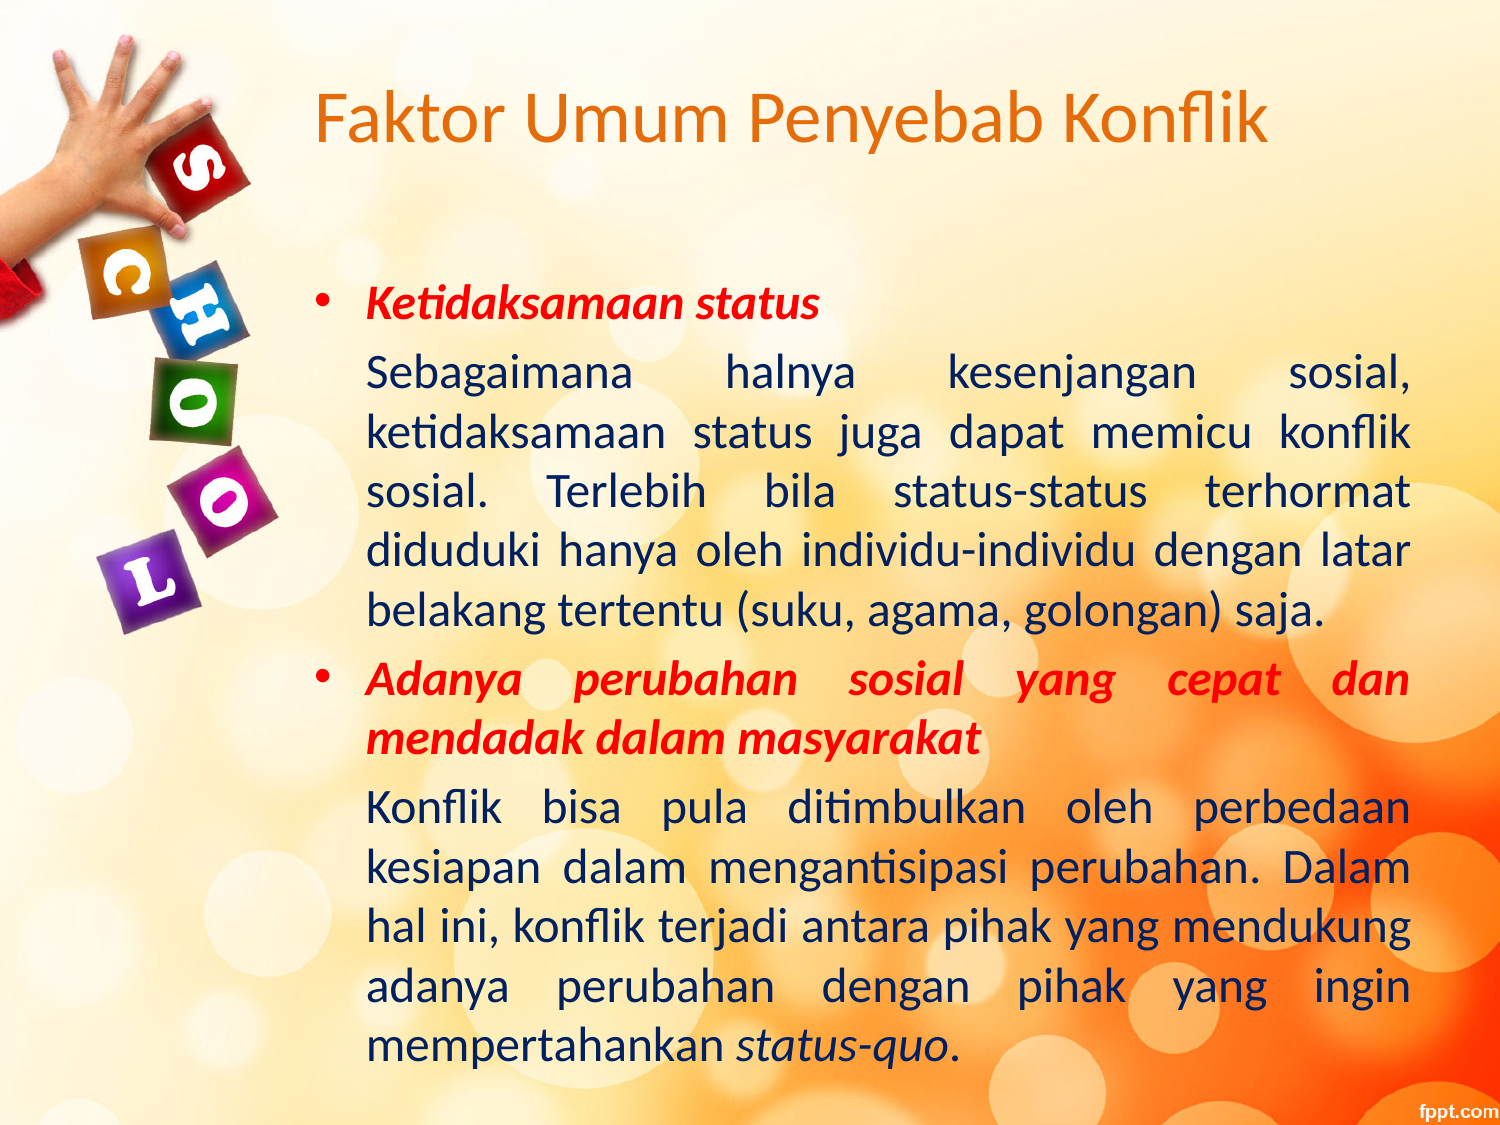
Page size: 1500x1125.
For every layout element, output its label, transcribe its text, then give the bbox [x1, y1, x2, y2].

list Ketidaksamaan status Sebagaimana halnya kesenjangan sosial, ketidaksamaan status juga dapat memicu konflik sosial. Terlebih bila status-status terhormat diduduki hanya oleh individu-individu dengan latar belakang tertentu (suku, agama, golongan) saja. Adanya perubahan sosial yang cepat dan mendadak dalam masyarakat Konflik bisa pula ditimbulkan oleh perbedaan kesiapan dalam mengantisipasi perubahan. Dalam hal ini, konflik terjadi antara pihak yang mendukung adanya perubahan dengan pihak yang ingin mempertahankan status-quo. [299, 262, 1427, 1088]
picture [0, 0, 1500, 1125]
title Faktor Umum Penyebab Konflik [299, 50, 1427, 176]
